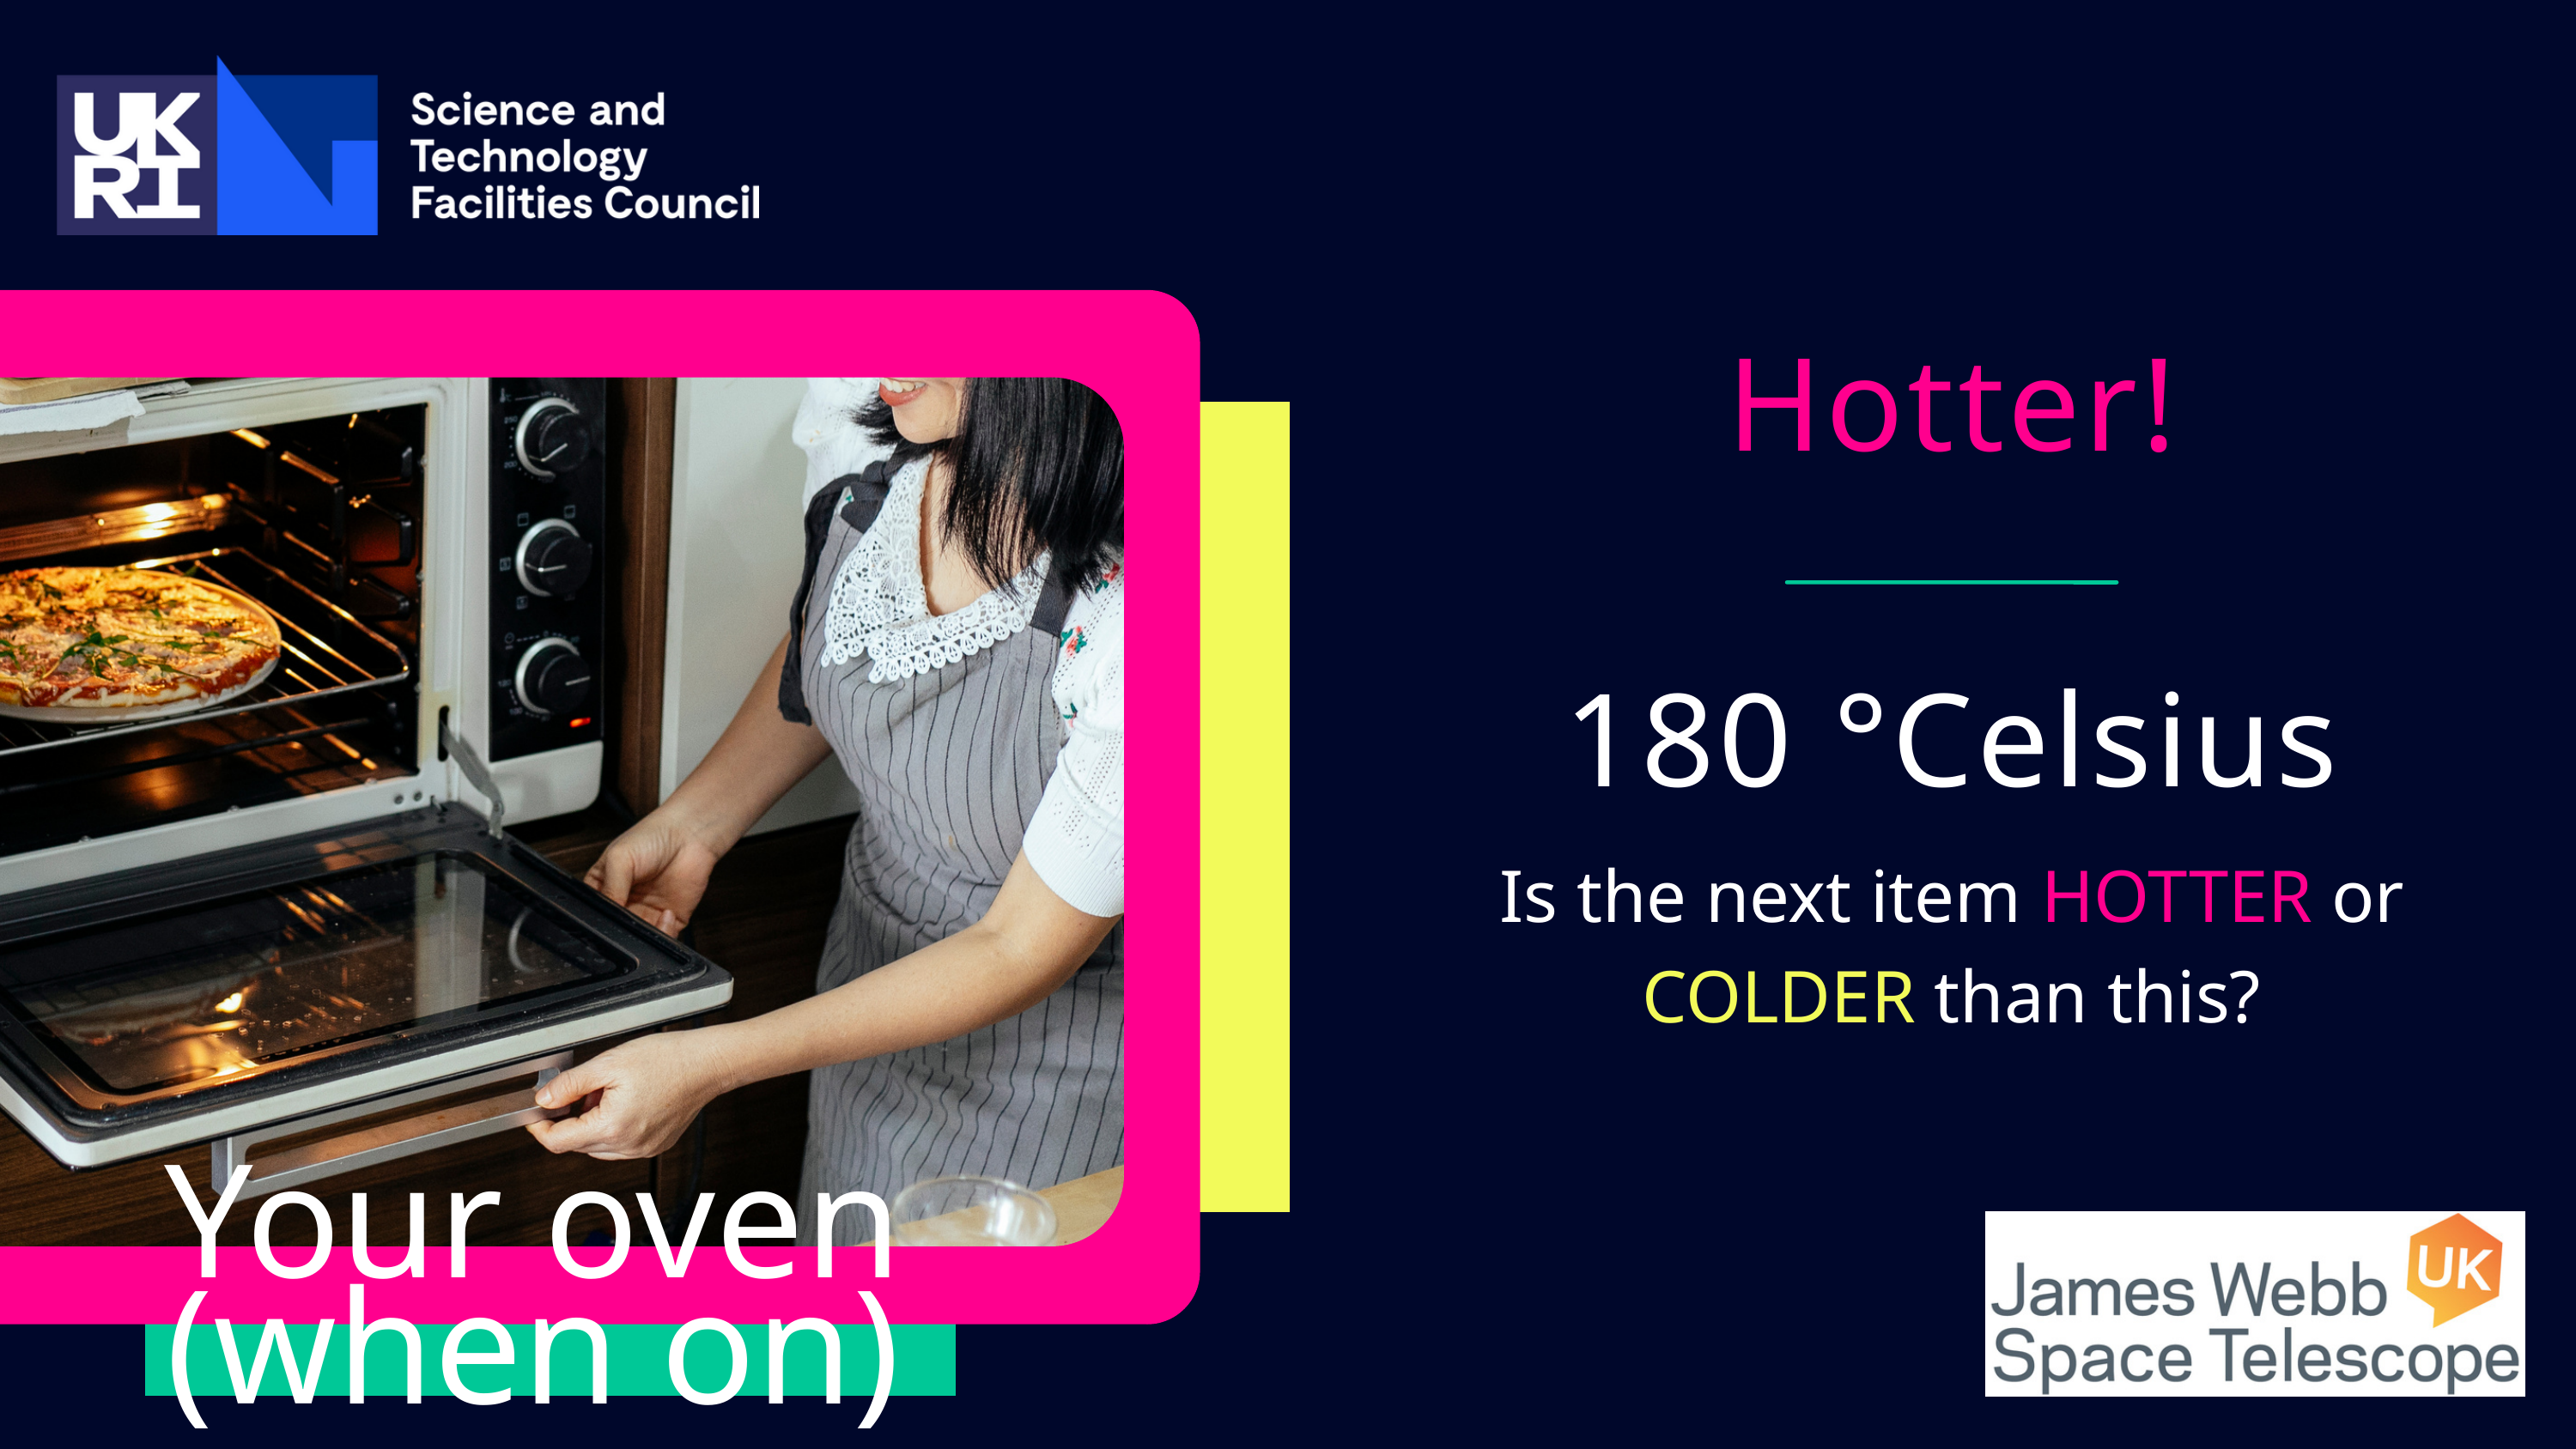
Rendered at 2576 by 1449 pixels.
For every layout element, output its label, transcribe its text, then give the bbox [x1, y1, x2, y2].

text_box Hotter! [1473, 334, 2432, 477]
text_box Your oven (when on) [76, 1332, 991, 1436]
text_box Is the next item HOTTER or COLDER than this? [1473, 837, 2432, 1038]
picture [1985, 1210, 2526, 1397]
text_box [144, 1332, 956, 1397]
picture [57, 54, 759, 235]
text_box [1203, 717, 1606, 898]
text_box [0, 377, 1125, 1247]
text_box 180 °Celsius [1473, 670, 2432, 813]
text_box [0, 289, 1200, 1325]
